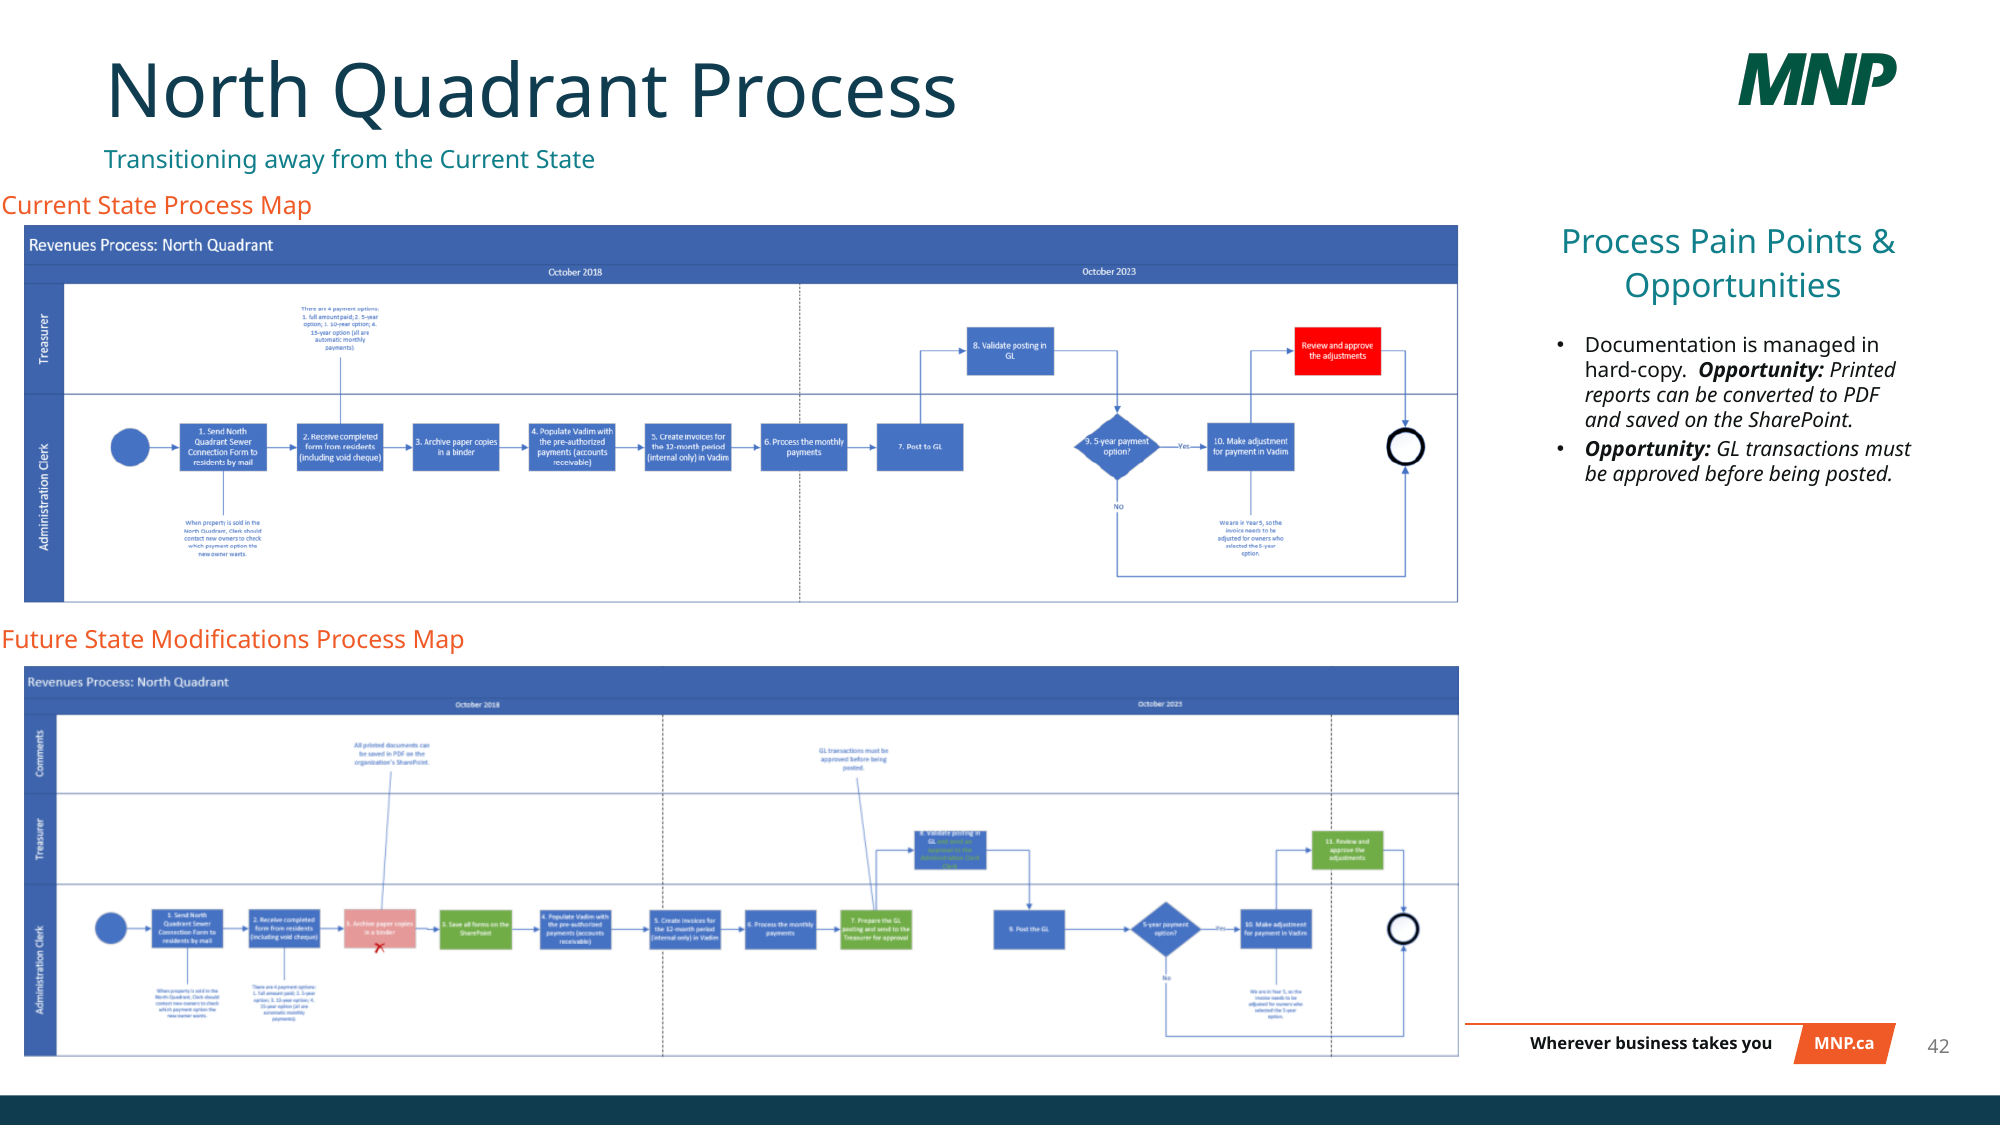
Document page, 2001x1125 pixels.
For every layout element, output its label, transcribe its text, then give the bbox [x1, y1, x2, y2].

text_box Future State Modifications Process Map [1, 623, 1793, 696]
text_box Current State Process Map [1, 189, 1793, 262]
text_box Documentation is managed in hard-copy. Opportunity: Printed reports can be converted to PDF and saved on the SharePoint. Opportunity: GL transactions must be approved before being posted. [1541, 324, 1939, 519]
list Process Pain Points & Opportunities [1460, 216, 2000, 302]
text_box North Quadrant Process [105, 52, 1896, 144]
text_box Transitioning away from the Current State [103, 143, 1895, 215]
picture [24, 666, 1459, 1058]
picture [1733, 48, 1905, 109]
slide_number 42 [1893, 1026, 1984, 1068]
picture [24, 225, 1459, 603]
